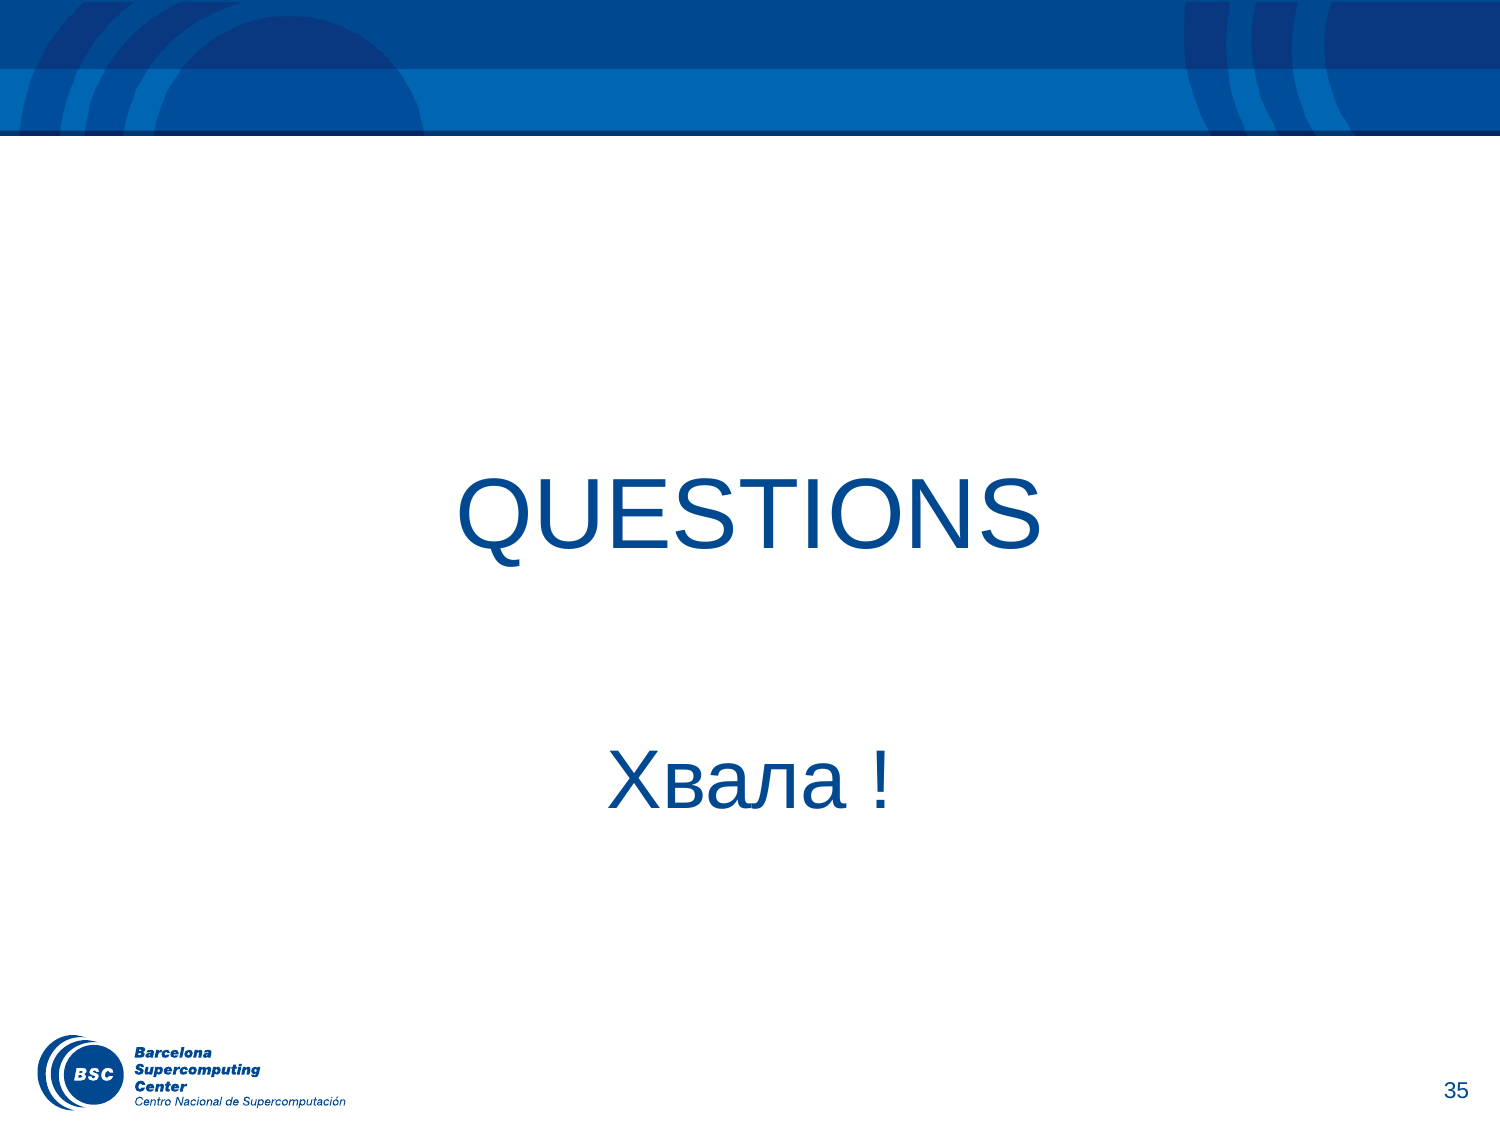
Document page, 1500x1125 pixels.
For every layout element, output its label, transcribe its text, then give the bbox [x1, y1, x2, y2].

list QUESTIONS Хвала ! [17, 160, 1483, 1012]
slide_number 35 [1411, 1042, 1484, 1111]
picture [0, 0, 1500, 136]
